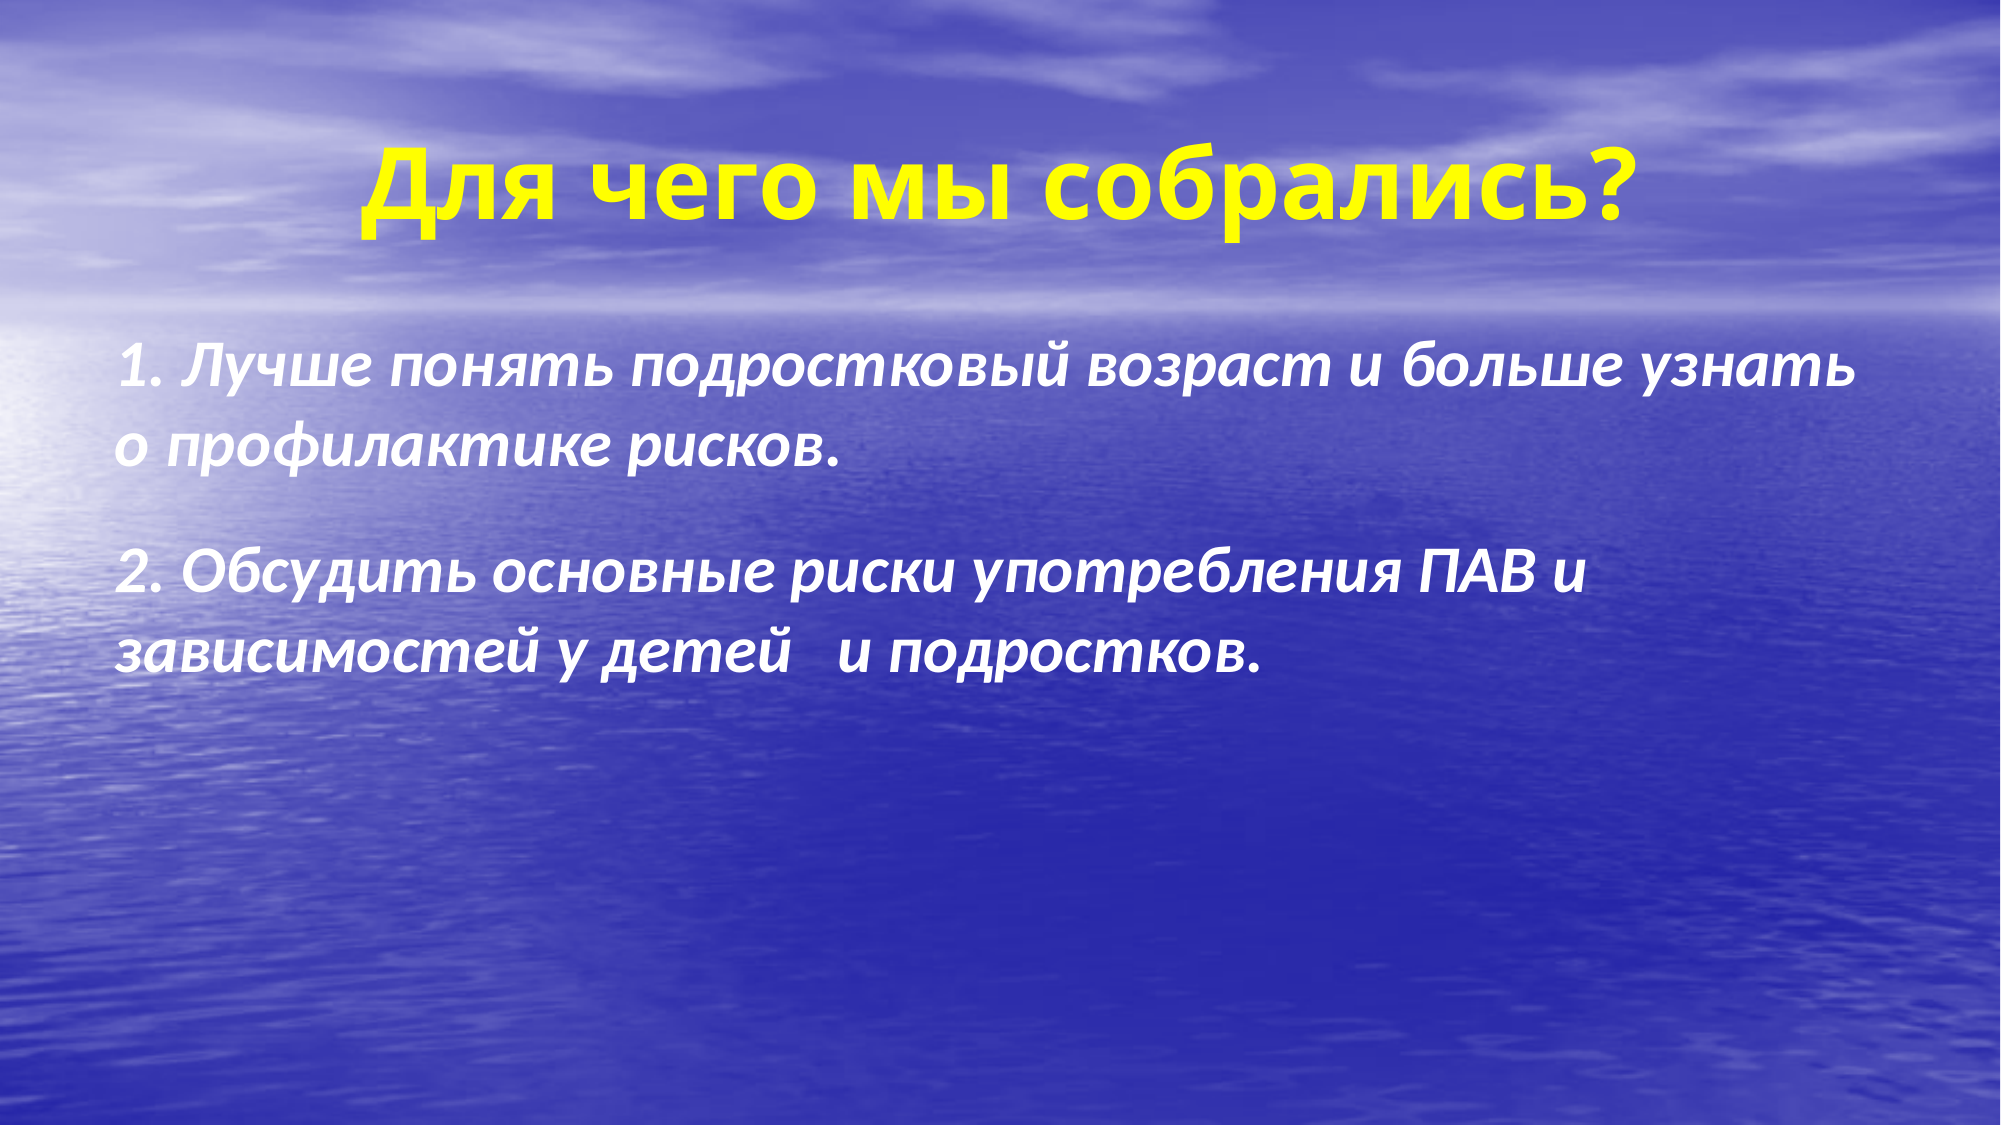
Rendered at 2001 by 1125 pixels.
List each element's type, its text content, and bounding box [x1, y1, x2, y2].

list 1. Лучше понять подростковый возраст и больше узнать о профилактике рисков. 2. Обсудить основные риски употребления ПАВ и зависимостей у детей и подростков. [99, 312, 1900, 988]
title Для чего мы собрались? [324, 47, 1675, 312]
